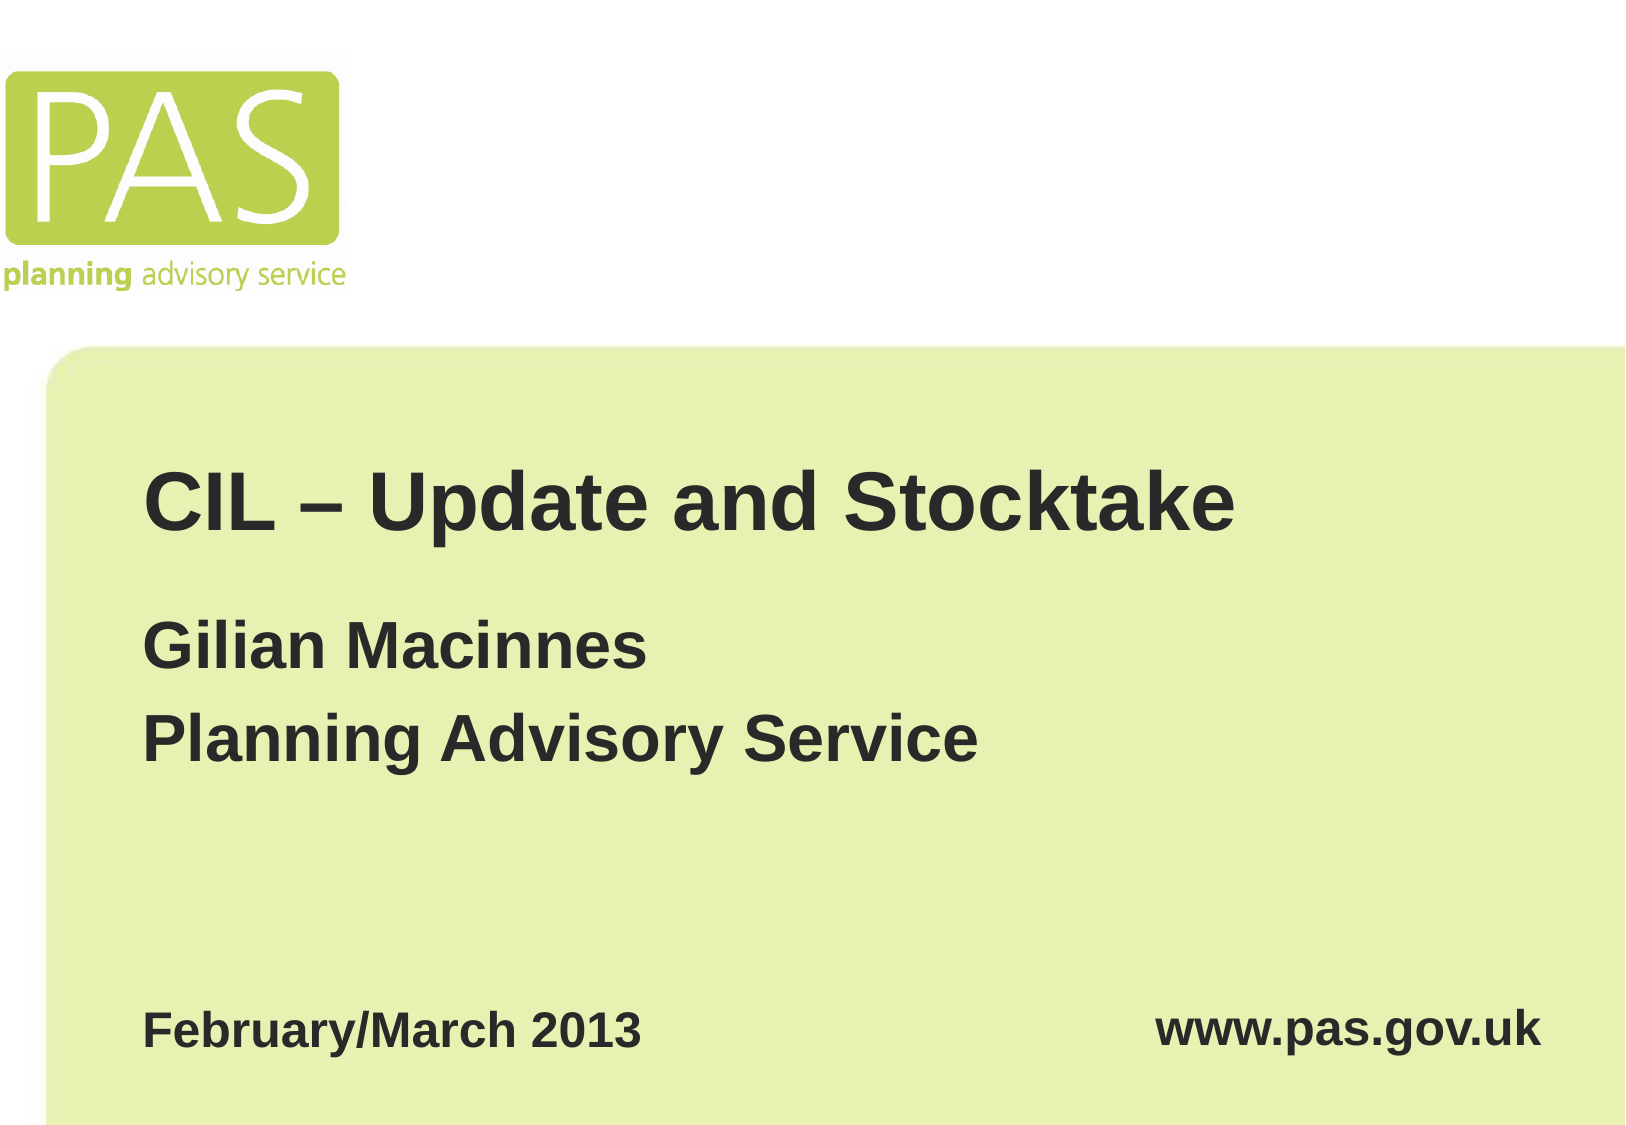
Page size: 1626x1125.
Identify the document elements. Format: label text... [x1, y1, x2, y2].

picture [0, 0, 1625, 1125]
title CIL – Update and Stocktake [128, 404, 1510, 590]
subtitle Gilian Macinnes Planning Advisory Service [127, 594, 1439, 882]
text_box February/March 2013 [127, 990, 695, 1065]
text_box www.pas.gov.uk [1037, 987, 1557, 1063]
